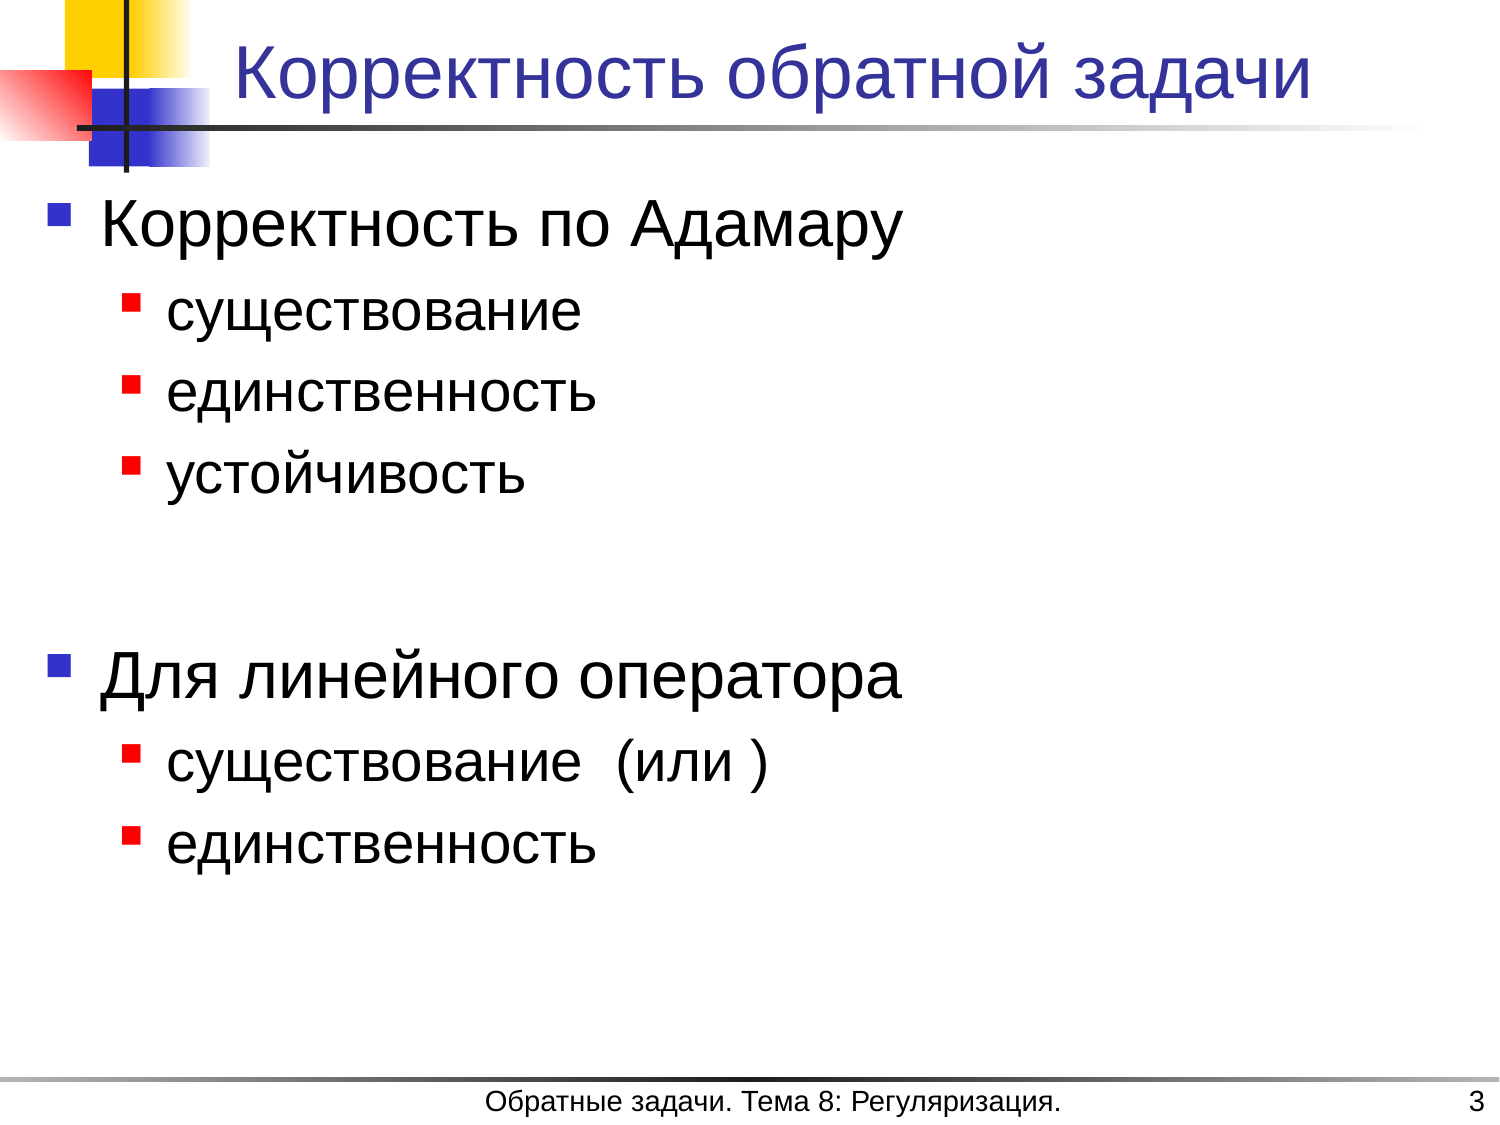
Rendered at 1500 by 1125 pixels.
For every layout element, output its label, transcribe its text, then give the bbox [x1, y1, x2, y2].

footer Обратные задачи. Тема 8: Регуляризация. [253, 1070, 1294, 1125]
title Корректность обратной задачи [218, 0, 1474, 122]
slide_number 3 [1340, 1070, 1500, 1125]
